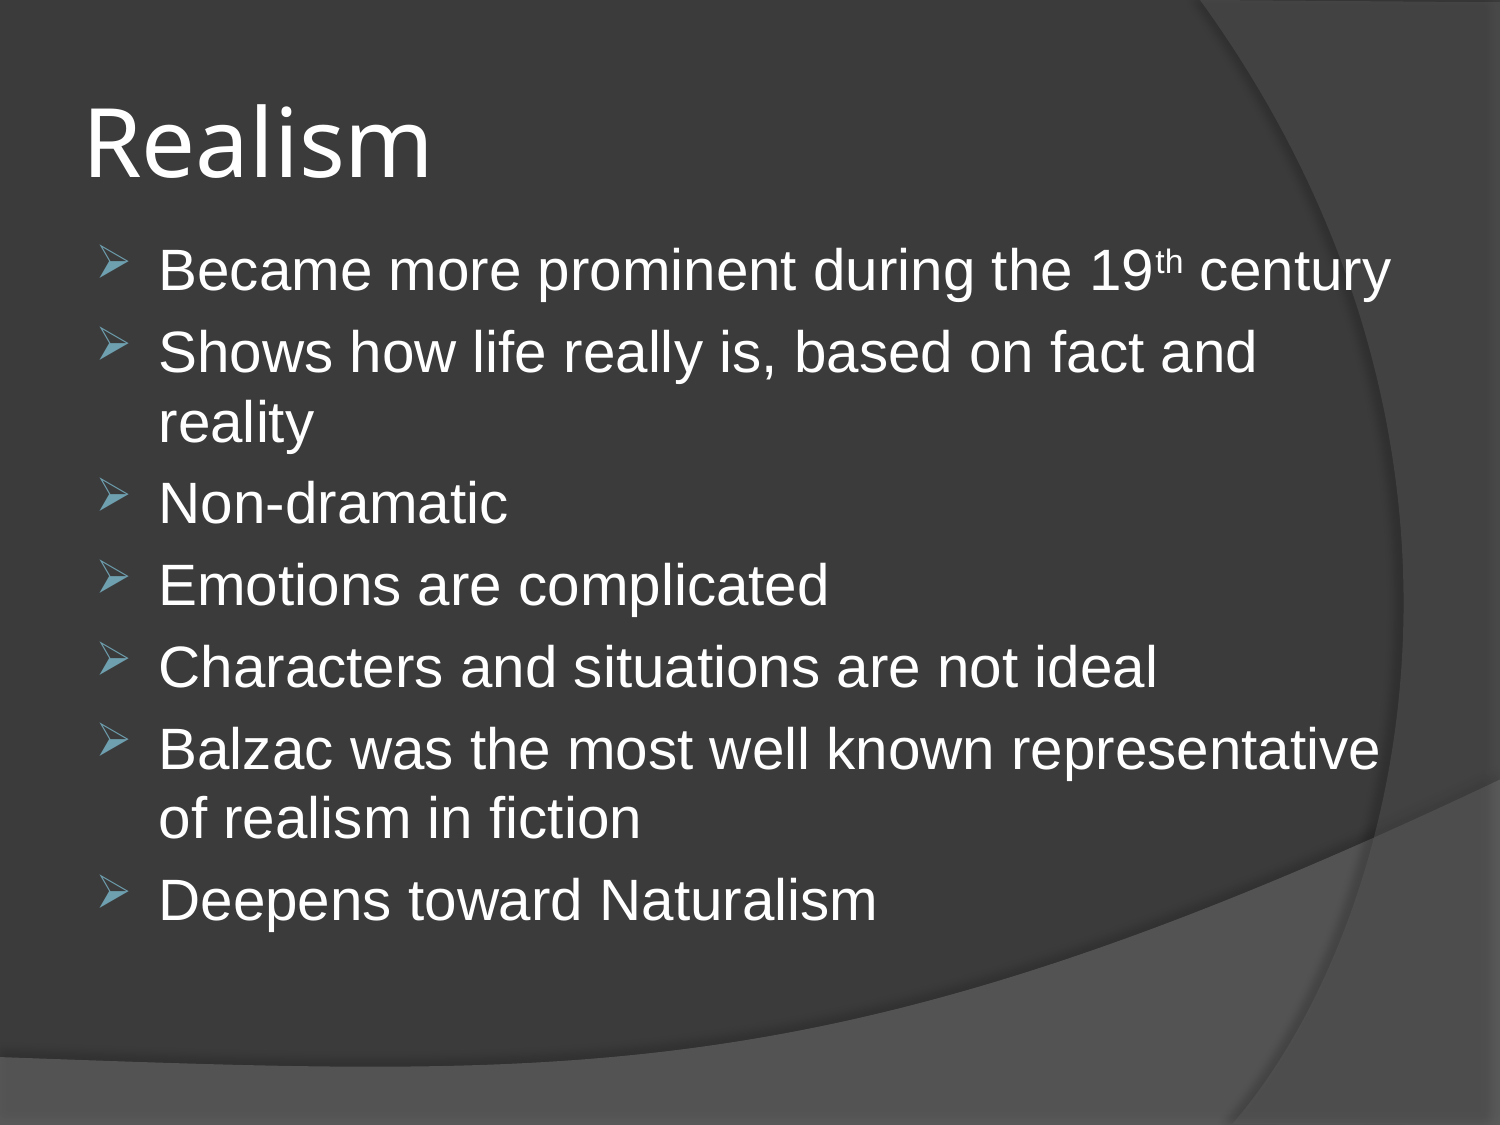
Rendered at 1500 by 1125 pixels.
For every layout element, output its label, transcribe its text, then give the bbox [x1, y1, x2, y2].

title Realism [75, 45, 1300, 224]
list Became more prominent during the 19th century Shows how life really is, based on fact and reality Non-dramatic Emotions are complicated Characters and situations are not ideal Balzac was the most well known representative of realism in fiction Deepens toward Naturalism [75, 224, 1425, 1013]
